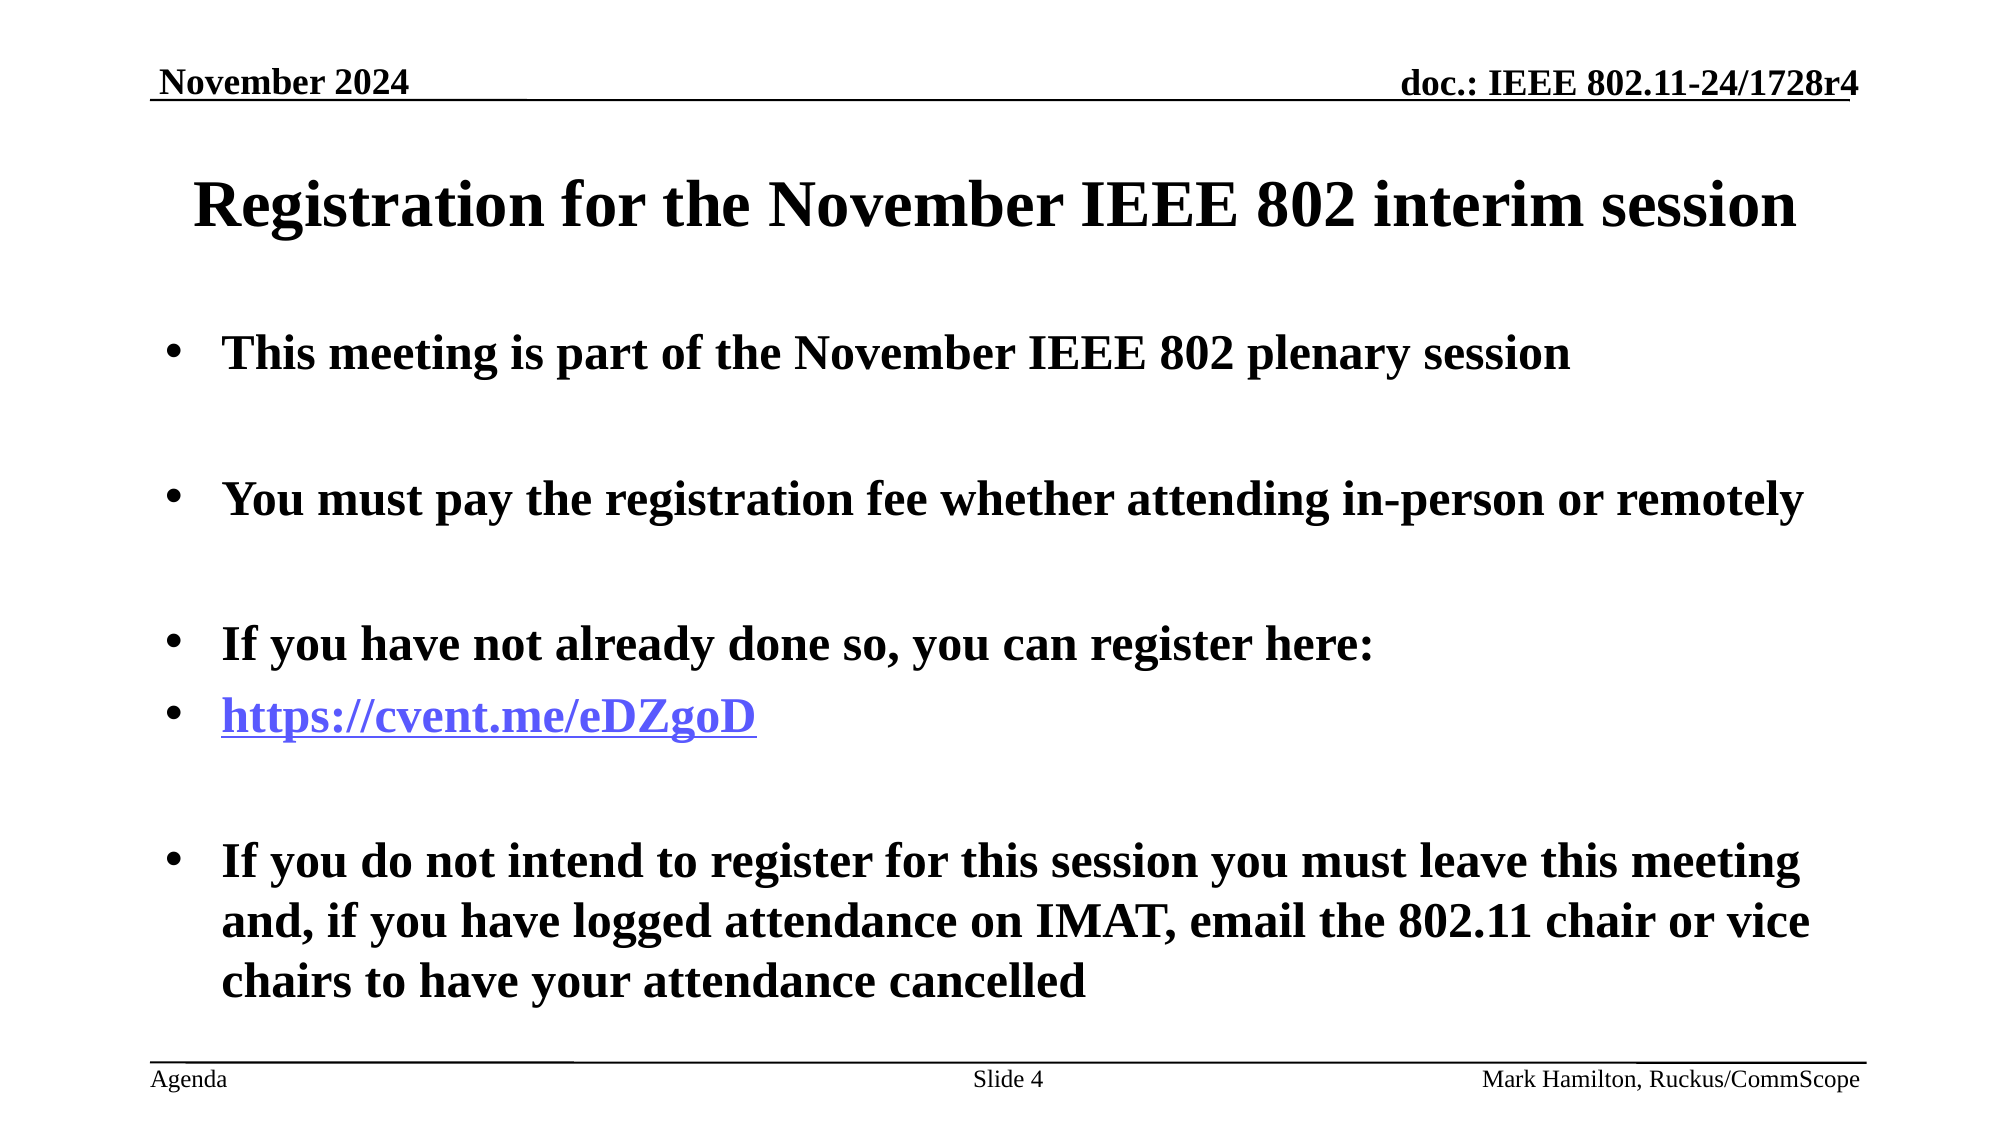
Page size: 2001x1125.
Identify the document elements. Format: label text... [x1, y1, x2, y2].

list This meeting is part of the November IEEE 802 plenary session You must pay the registration fee whether attending in-person or remotely If you have not already done so, you can register here: https://cvent.me/eDZgoD If you do not intend to register for this session you must leave this meeting and, if you have logged attendance on IMAT, email the 802.11 chair or vice chairs to have your attendance cancelled [149, 312, 1850, 1063]
slide_number Slide 4 [950, 1061, 1067, 1123]
title Registration for the November IEEE 802 interim session [124, 112, 1869, 288]
